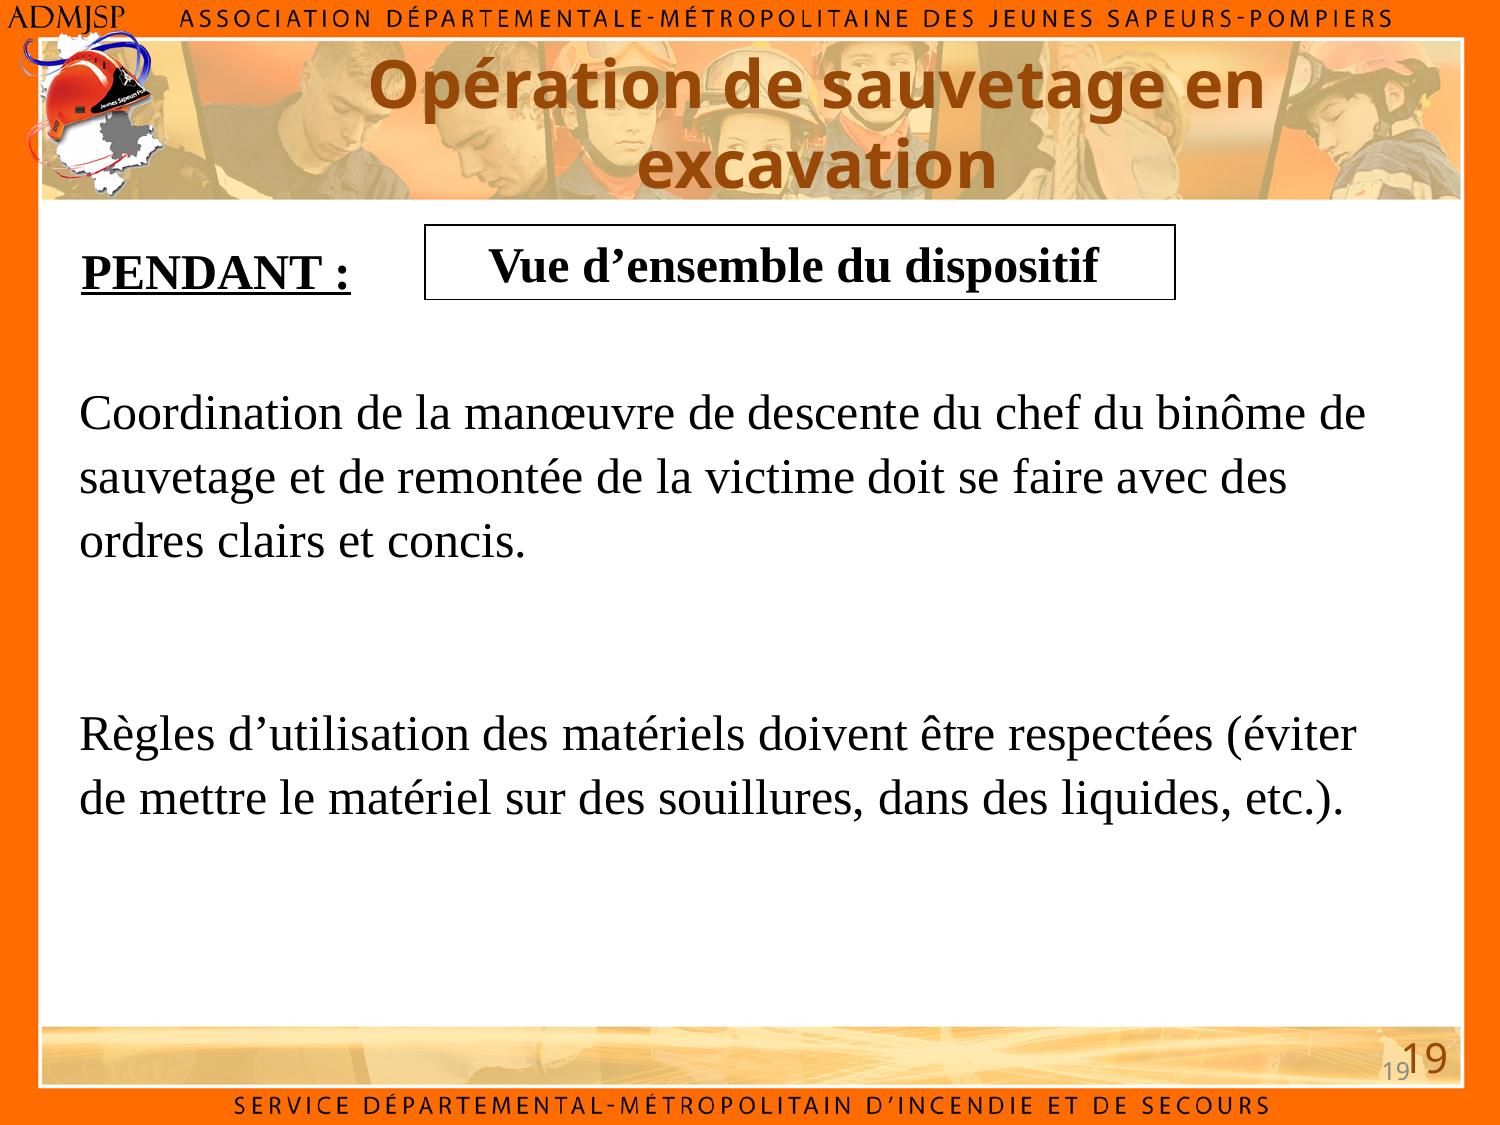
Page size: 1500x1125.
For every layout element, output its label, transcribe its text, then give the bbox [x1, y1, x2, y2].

text_box PENDANT : [66, 231, 366, 307]
title Opération de sauvetage en excavation [183, 45, 1454, 200]
picture [0, 0, 1500, 1125]
slide_number 19 [1113, 1029, 1464, 1090]
text_box 19 [1074, 1042, 1425, 1103]
text_box Vue d’ensemble du dispositif [424, 224, 1176, 300]
text_box Coordination de la manœuvre de descente du chef du binôme de sauvetage et de remontée de la victime doit se faire avec des ordres clairs et concis. Règles d’utilisation des matériels doivent être respectées (éviter de mettre le matériel sur des souillures, dans des liquides, etc.). [64, 367, 1425, 832]
